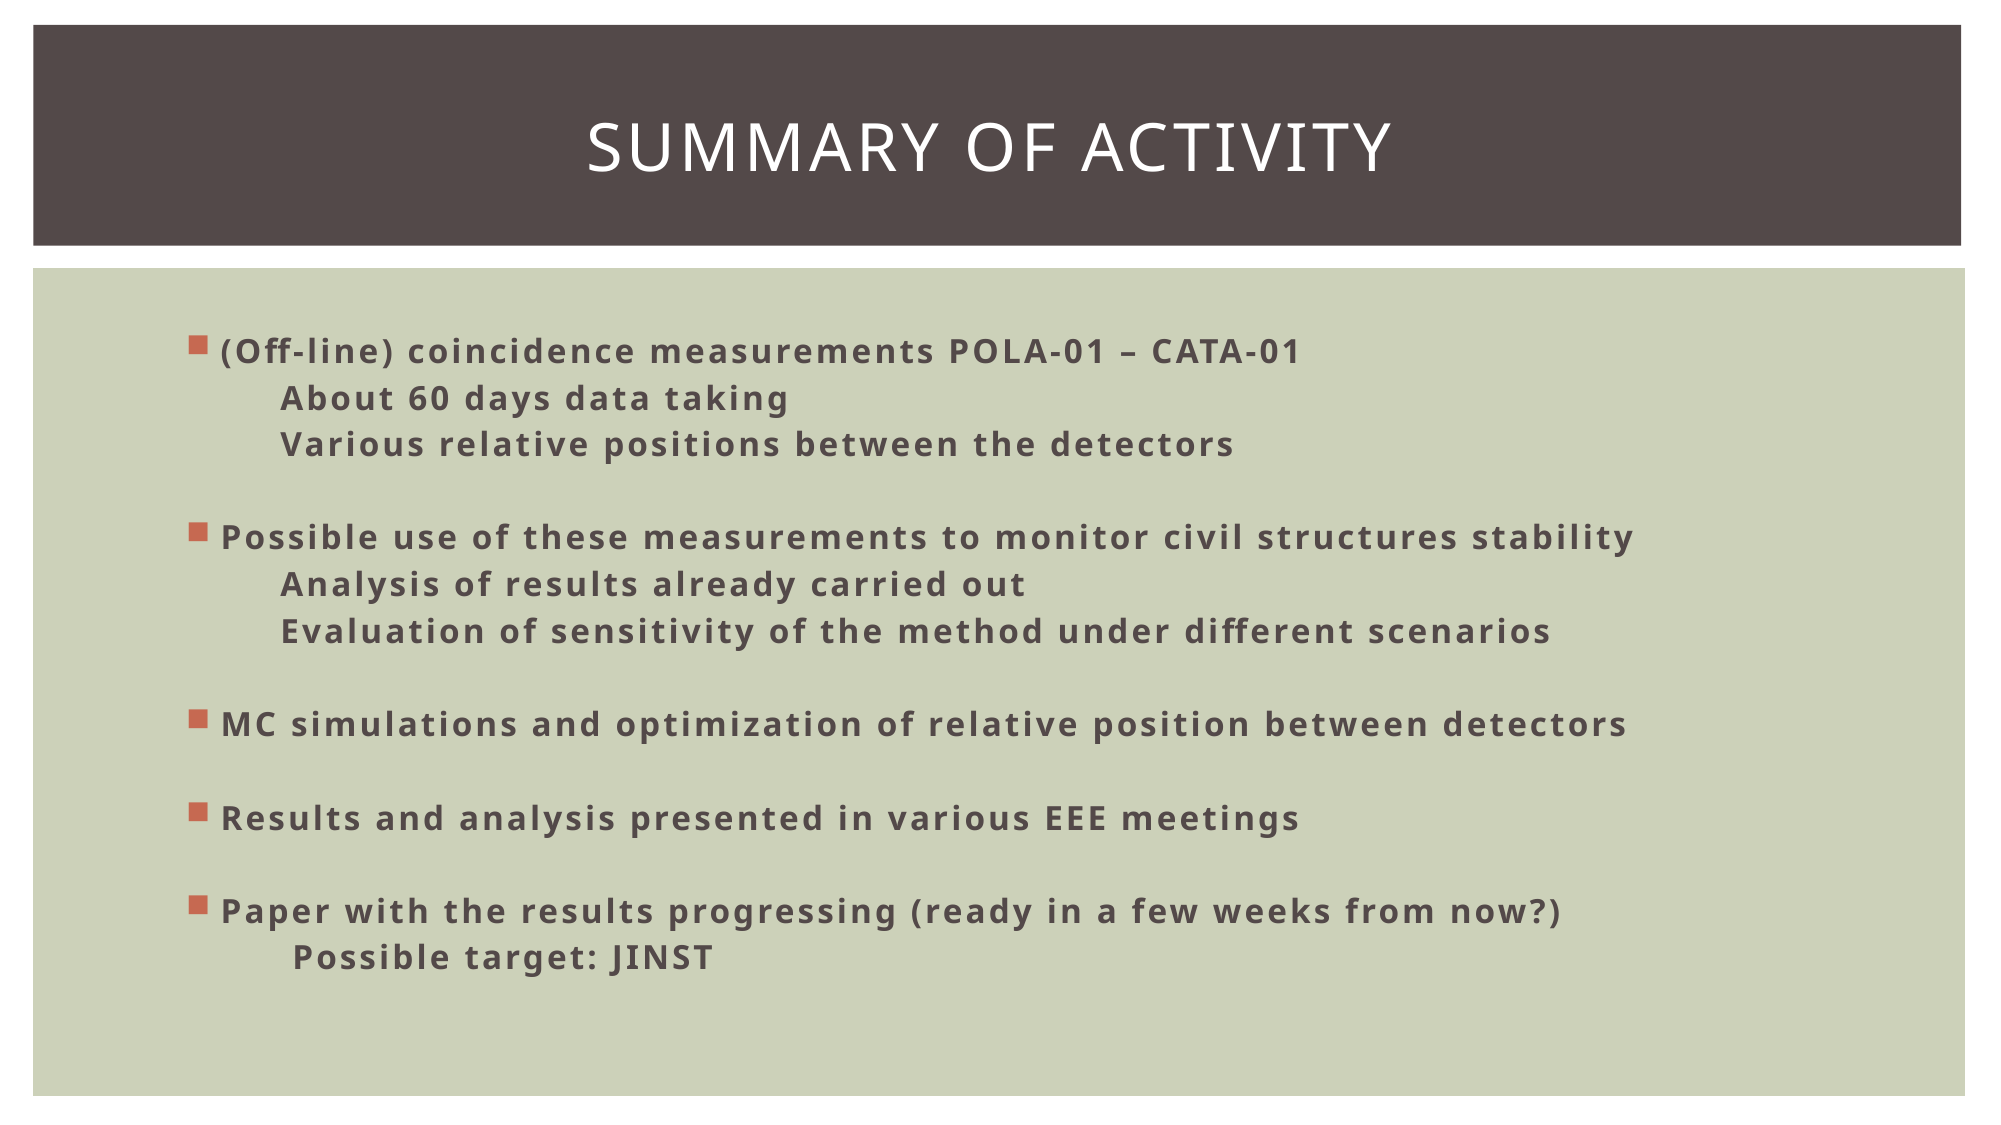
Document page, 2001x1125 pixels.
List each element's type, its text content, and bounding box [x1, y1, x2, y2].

list (Off-line) coincidence measurements POLA-01 – CATA-01 About 60 days data taking Various relative positions between the detectors Possible use of these measurements to monitor civil structures stability Analysis of results already carried out Evaluation of sensitivity of the method under different scenarios MC simulations and optimization of relative position between detectors Results and analysis presented in various EEE meetings Paper with the results progressing (ready in a few weeks from now?) Possible target: JINST [163, 322, 1832, 985]
title SUMMARY OF ACTIVITY [83, 58, 1917, 232]
